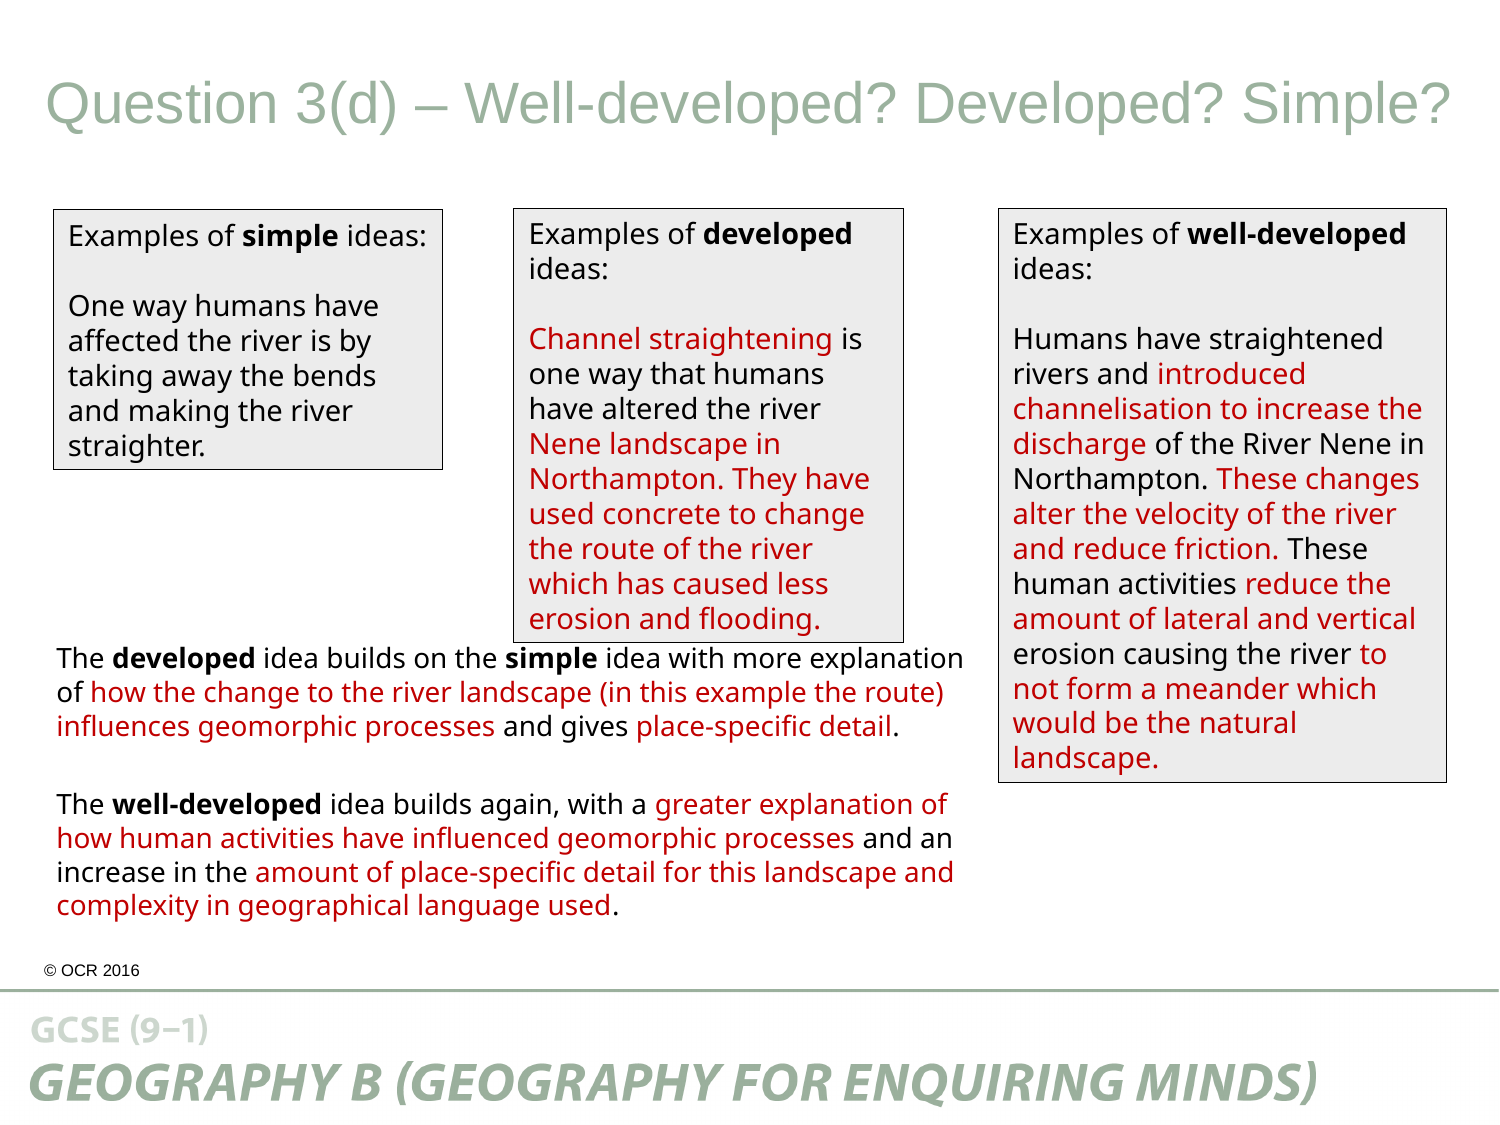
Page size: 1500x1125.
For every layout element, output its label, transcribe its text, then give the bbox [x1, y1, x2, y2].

list The developed idea builds on the simple idea with more explanation of how the change to the river landscape (in this example the route) influences geomorphic processes and gives place-specific detail. The well-developed idea builds again, with a greater explanation of how human activities have influenced geomorphic processes and an increase in the amount of place-specific detail for this landscape and complexity in geographical language used. [41, 633, 987, 960]
text_box Examples of well-developed ideas: Humans have straightened rivers and introduced channelisation to increase the discharge of the River Nene in Northampton. These changes alter the velocity of the river and reduce friction. These human activities reduce the amount of lateral and vertical erosion causing the river to not form a meander which would be the natural landscape. [998, 208, 1447, 783]
title Question 3(d) – Well-developed? Developed? Simple? [0, 43, 1500, 157]
text_box Examples of simple ideas: One way humans have affected the river is by taking away the bends and making the river straighter. [53, 209, 443, 470]
picture [0, 989, 1499, 1125]
text_box Examples of developed ideas: Channel straightening is one way that humans have altered the river Nene landscape in Northampton. They have used concrete to change the route of the river which has caused less erosion and flooding. [513, 208, 904, 643]
